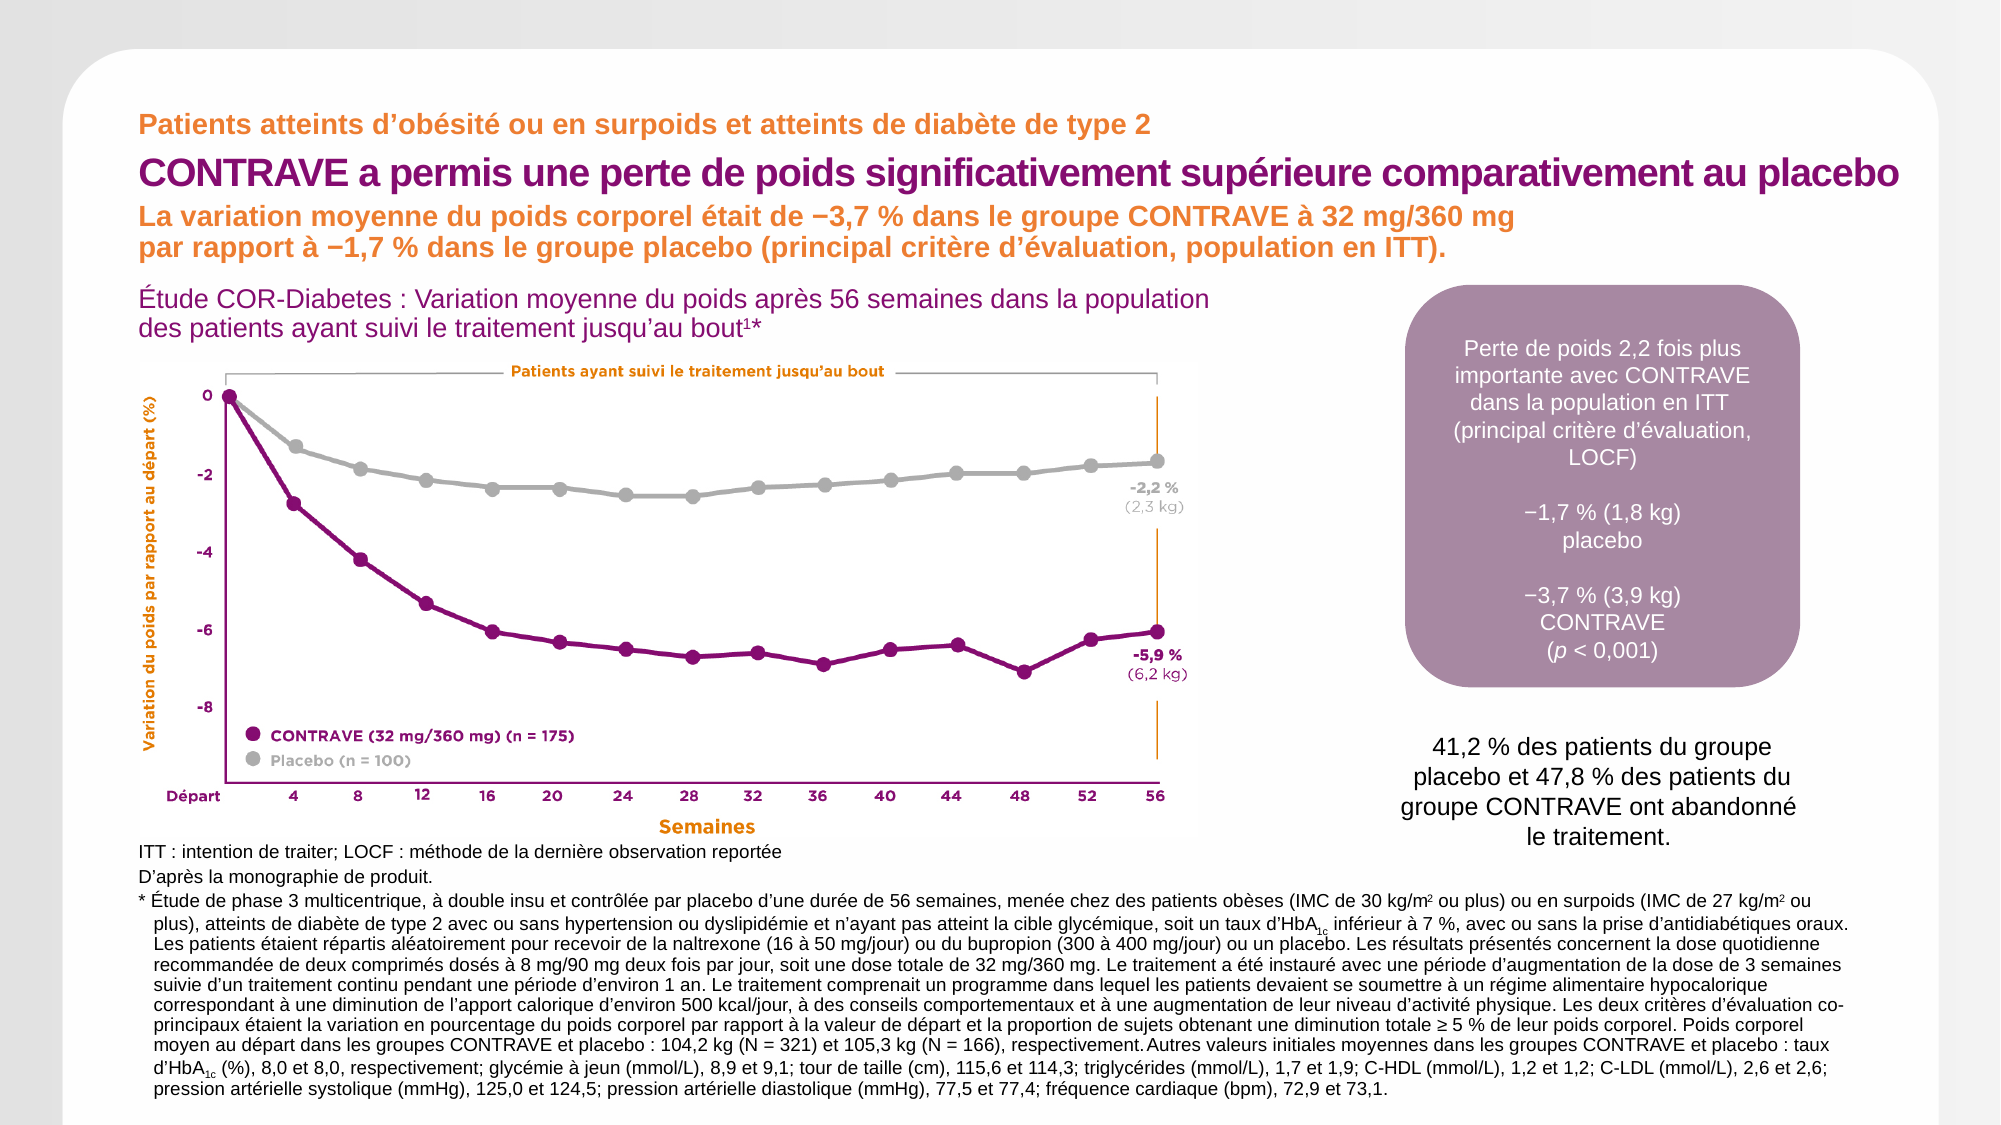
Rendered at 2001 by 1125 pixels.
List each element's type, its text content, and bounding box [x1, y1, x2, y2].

list Patients atteints d’obésité ou en surpoids et atteints de diabète de type 2 [123, 101, 1878, 159]
list ITT : intention de traiter; LOCF : méthode de la dernière observation reportée D’après la monographie de produit. * Étude de phase 3 multicentrique, à double insu et contrôlée par placebo d’une durée de 56 semaines, menée chez des patients obèses (IMC de 30 kg/m2 ou plus) ou en surpoids (IMC de 27 kg/m2 ou plus), atteints de diabète de type 2 avec ou sans hypertension ou dyslipidémie et n’ayant pas atteint la cible glycémique, soit un taux d’HbA1c inférieur à 7 %, avec ou sans la prise d’antidiabétiques oraux. Les patients étaient répartis aléatoirement pour recevoir de la naltrexone (16 à 50 mg/jour) ou du bupropion (300 à 400 mg/jour) ou un placebo. Les résultats présentés concernent la dose quotidienne recommandée de deux comprimés dosés à 8 mg/90 mg deux fois par jour, soit une dose totale de 32 mg/360 mg. Le traitement a été instauré avec une période d’augmentation de la dose de 3 semaines suivie d’un traitement continu pendant une période d’environ 1 an. Le traitement comprenait un programme dans lequel les patients devaient se soumettre à un régime alimentaire hypocalorique correspondant à une diminution de l’apport calorique d’environ 500 kcal/jour, à des conseils comportementaux et à une augmentation de leur niveau d’activité physique. Les deux critères d’évaluation co-principaux étaient la variation en pourcentage du poids corporel par rapport à la valeur de départ et la proportion de sujets obtenant une diminution totale ≥ 5 % de leur poids corporel. Poids corporel moyen au départ dans les groupes CONTRAVE et placebo : 104,2 kg (N = 321) et 105,3 kg (N = 166), respectivement. Autres valeurs initiales moyennes dans les groupes CONTRAVE et placebo : taux d’HbA1c (%), 8,0 et 8,0, respectivement; glycémie à jeun (mmol/L), 8,9 et 9,1; tour de taille (cm), 115,6 et 114,3; triglycérides (mmol/L), 1,7 et 1,9; C-HDL (mmol/L), 1,2 et 1,2; C-LDL (mmol/L), 2,6 et 2,6; pression artérielle systolique (mmHg), 125,0 et 124,5; pression artérielle diastolique (mmHg), 77,5 et 77,4; fréquence cardiaque (bpm), 72,9 et 73,1. [123, 983, 1878, 1107]
text_box 41,2 % des patients du groupe placebo et 47,8 % des patients du groupe CONTRAVE ont abandonné le traitement. [1377, 723, 1829, 891]
text_box [1404, 283, 1802, 669]
title CONTRAVE a permis une perte de poids significativement supérieure comparativement au placebo [123, 89, 2000, 203]
picture [140, 362, 1198, 837]
text_box Perte de poids 2,2 fois plus importante avec CONTRAVE dans la population en ITT (principal critère d’évaluation, LOCF) −1,7 % (1,8 kg) placebo −3,7 % (3,9 kg) CONTRAVE (p < 0,001) [1423, 325, 1782, 670]
text_box La variation moyenne du poids corporel était de −3,7 % dans le groupe CONTRAVE à 32 mg/360 mg par rapport à −1,7 % dans le groupe placebo (principal critère d’évaluation, population en ITT). [123, 193, 1801, 278]
text_box [1424, 670, 1781, 689]
text_box Étude COR-Diabetes : Variation moyenne du poids après 56 semaines dans la population des patients ayant suivi le traitement jusqu’au bout1* [123, 278, 1406, 334]
